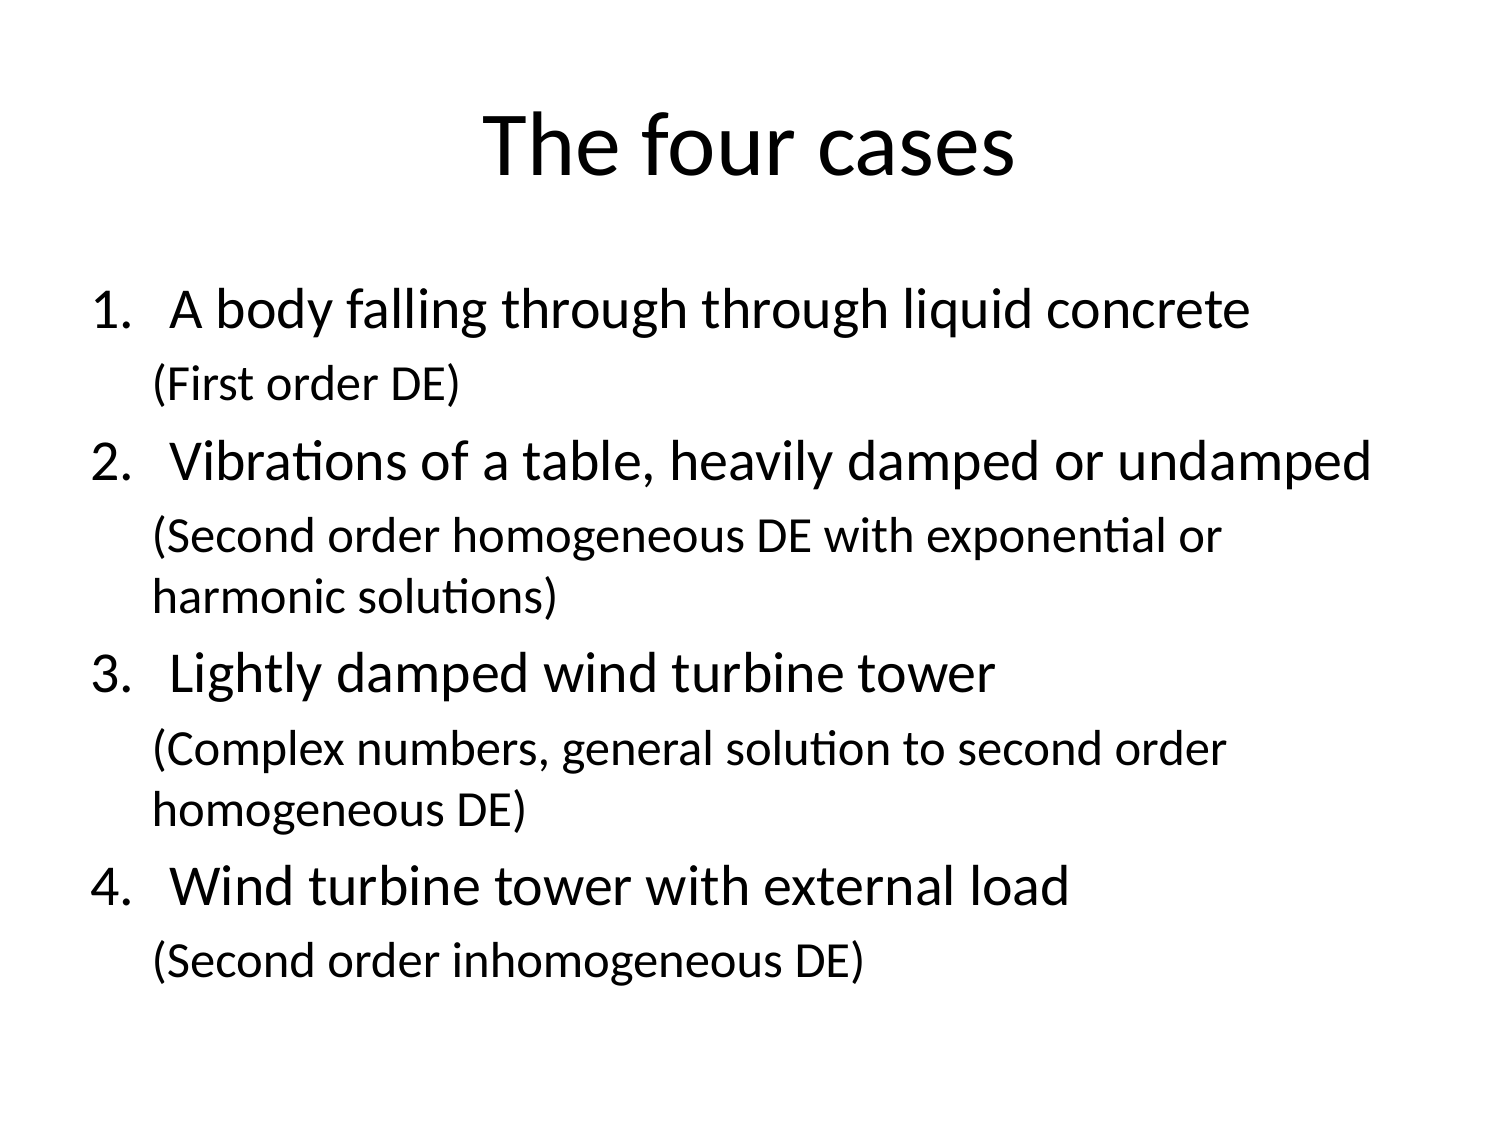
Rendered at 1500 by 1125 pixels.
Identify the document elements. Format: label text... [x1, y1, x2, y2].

title The four cases [75, 45, 1425, 233]
list A body falling through through liquid concrete (First order DE) Vibrations of a table, heavily damped or undamped (Second order homogeneous DE with exponential or harmonic solutions) Lightly damped wind turbine tower (Complex numbers, general solution to second order homogeneous DE) Wind turbine tower with external load (Second order inhomogeneous DE) [75, 262, 1425, 1005]
